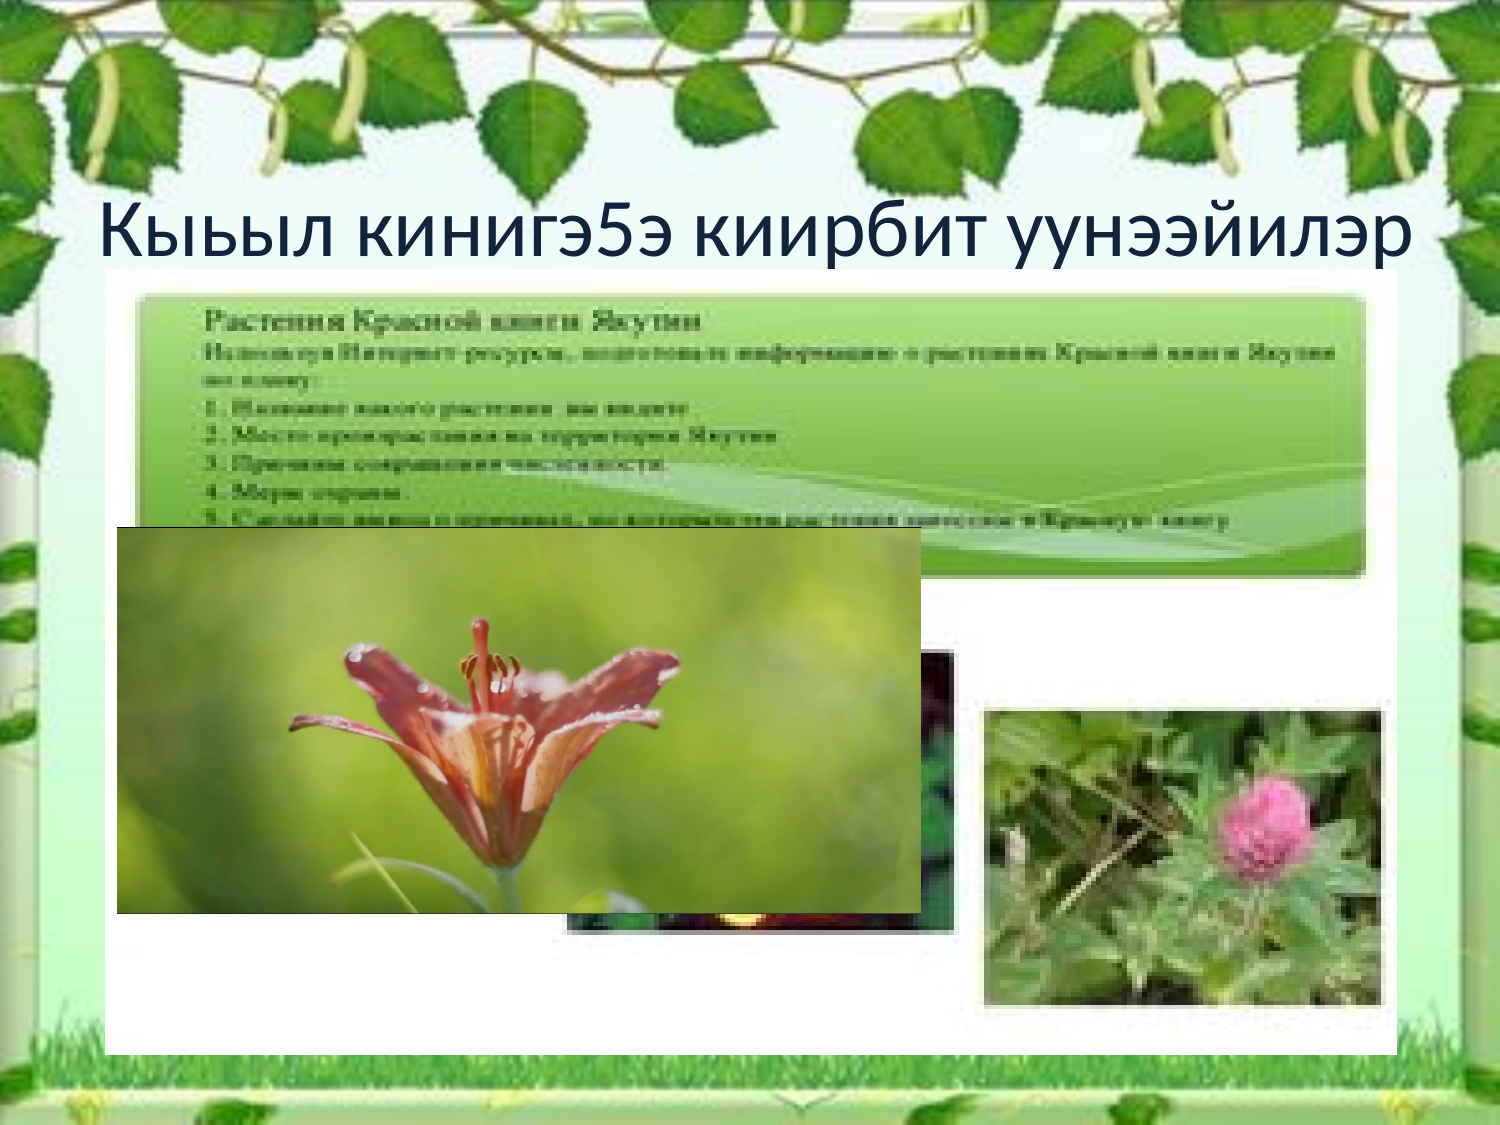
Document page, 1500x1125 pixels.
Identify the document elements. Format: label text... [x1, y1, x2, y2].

picture [0, 0, 1500, 1125]
title Кыьыл кинигэ5э киирбит уунээйилэр [82, 164, 1432, 282]
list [105, 269, 1397, 1055]
